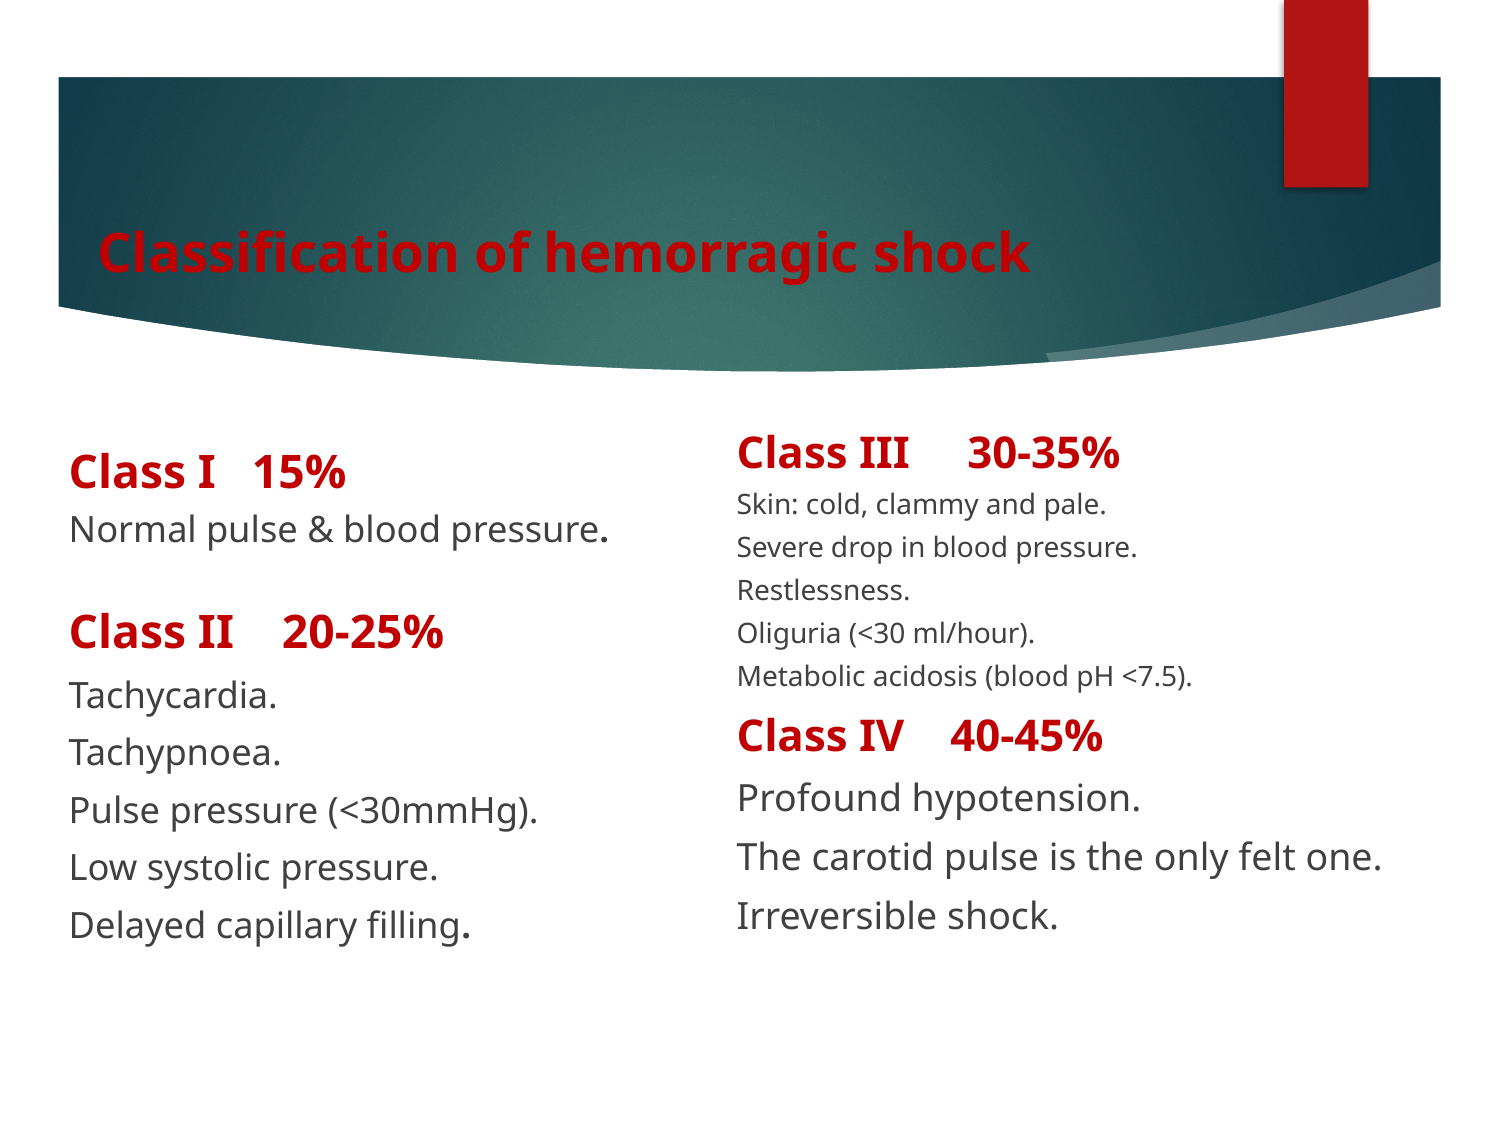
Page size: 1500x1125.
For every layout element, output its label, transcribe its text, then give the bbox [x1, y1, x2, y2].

list Class I 15% Normal pulse & blood pressure. Class II 20-25% Tachycardia. Tachypnoea. Pulse pressure (<30mmHg). Low systolic pressure. Delayed capillary filling. [53, 434, 679, 957]
title Classification of hemorragic shock [82, 210, 1432, 292]
text_box Class III 30-35% Skin: cold, clammy and pale. Severe drop in blood pressure. Restlessness. Oliguria (<30 ml/hour). Metabolic acidosis (blood pH <7.5). Class IV 40-45% Profound hypotension. The carotid pulse is the only felt one. Irreversible shock. [725, 419, 1460, 957]
